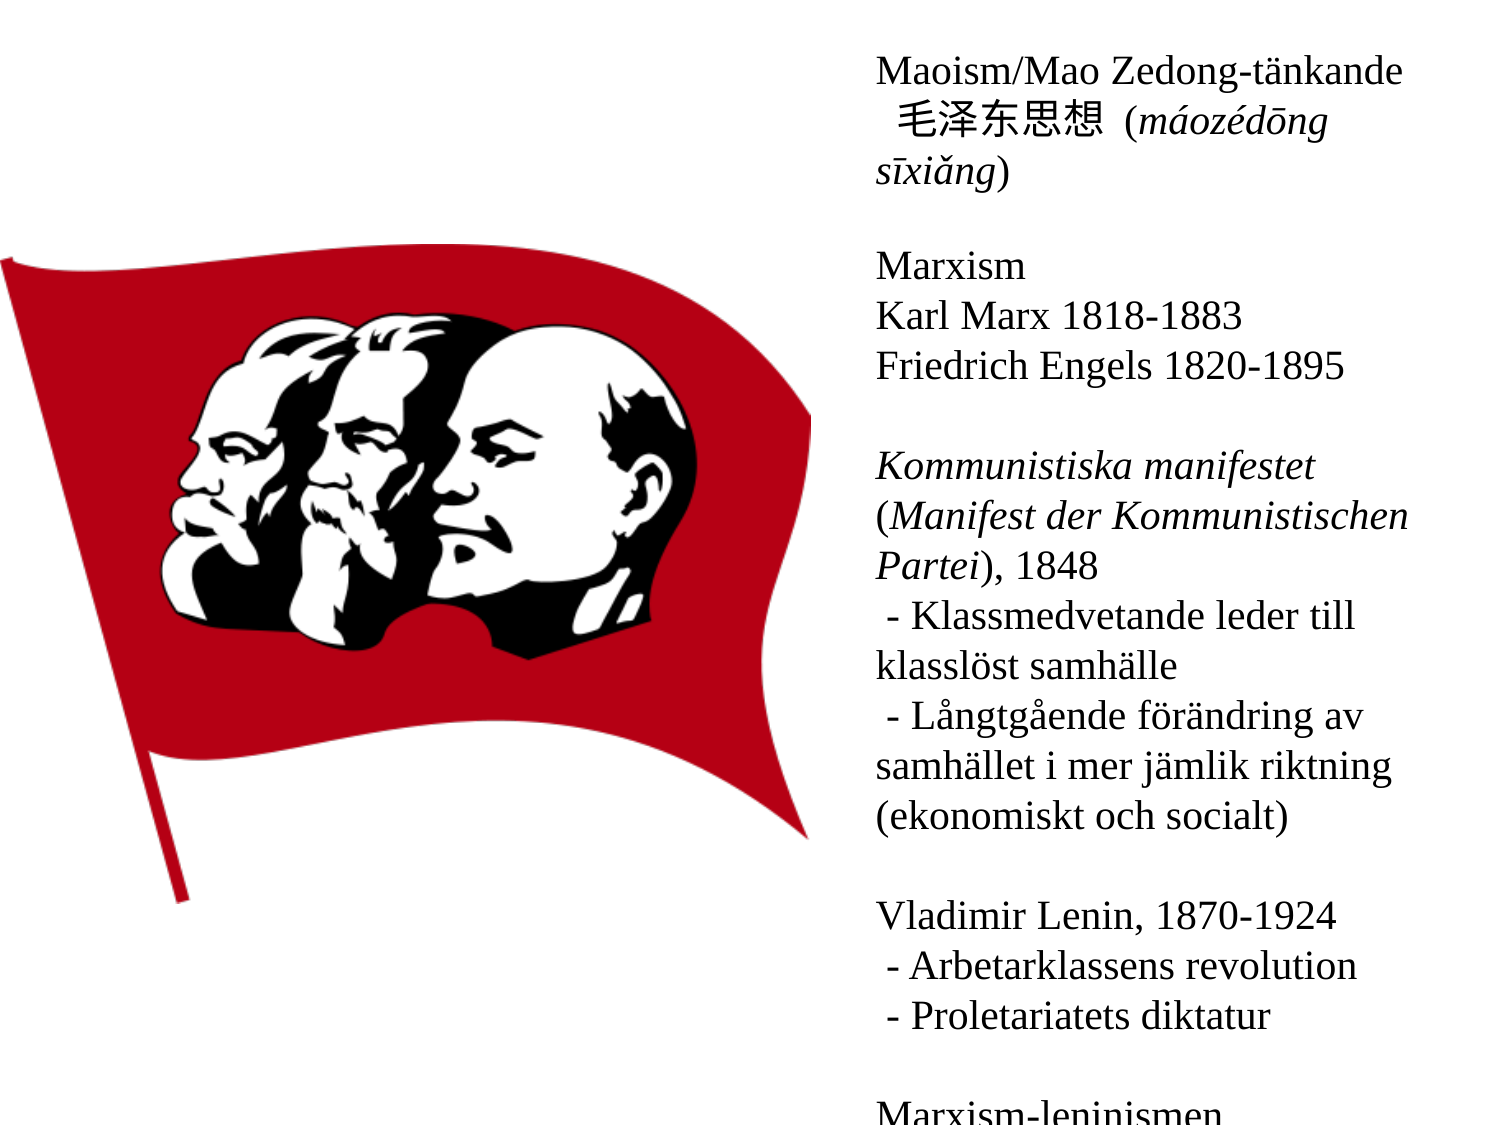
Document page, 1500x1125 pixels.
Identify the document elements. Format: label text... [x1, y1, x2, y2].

picture [0, 243, 811, 904]
text_box Maoism/Mao Zedong-tänkande 毛泽东思想 (máozédōng sīxiǎng) Marxism Karl Marx 1818-1883 Friedrich Engels 1820-1895 Kommunistiska manifestet (Manifest der Kommunistischen Partei), 1848 - Klassmedvetande leder till klasslöst samhälle - Långtgående förändring av samhället i mer jämlik riktning (ekonomiskt och socialt) Vladimir Lenin, 1870-1924 - Arbetarklassens revolution - Proletariatets diktatur Marxism-leninismen [860, 35, 1488, 1125]
